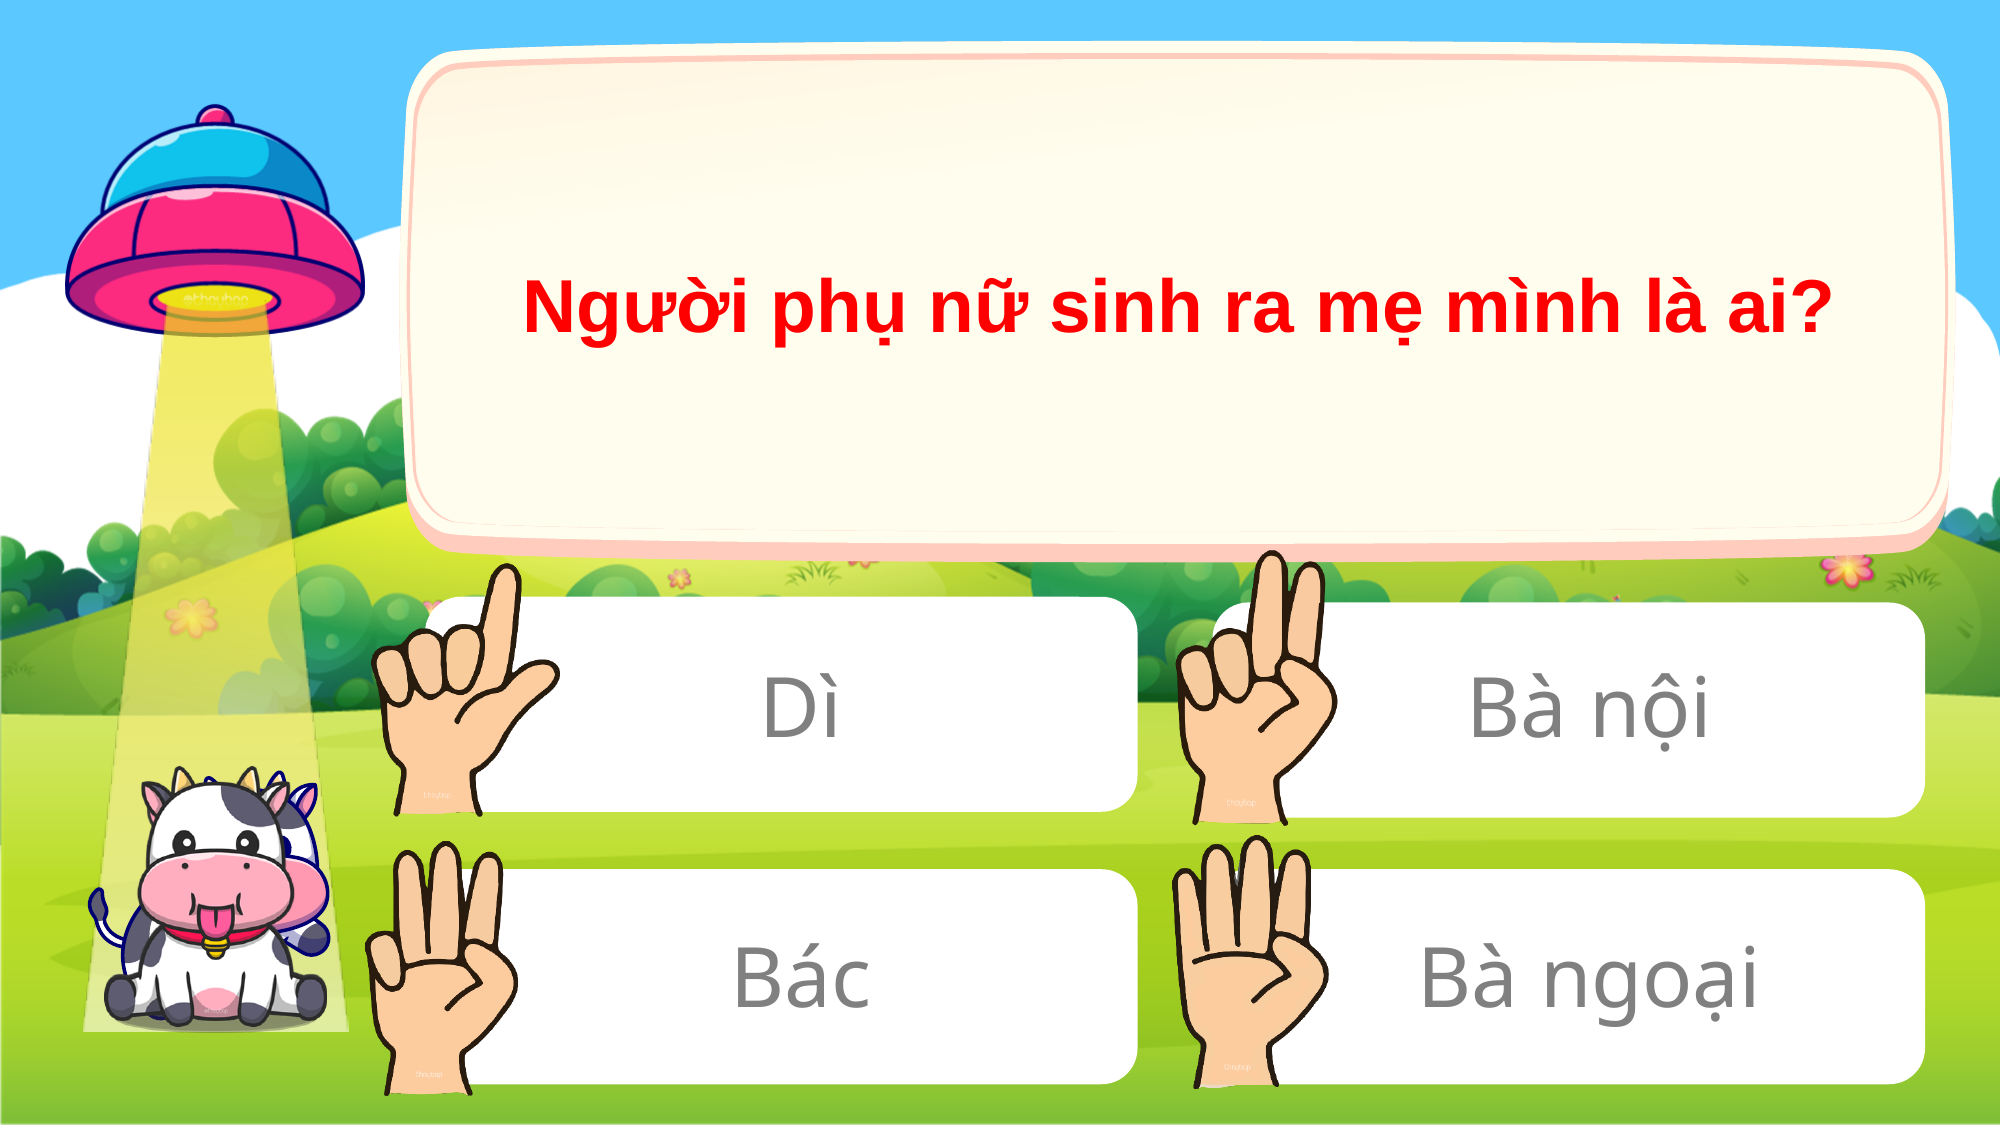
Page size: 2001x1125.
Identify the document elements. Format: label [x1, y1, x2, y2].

picture [0, 0, 2000, 1125]
text_box [370, 562, 1138, 817]
text_box [399, 40, 1956, 563]
text_box [1175, 550, 1925, 826]
text_box [365, 841, 1138, 1096]
text_box [1172, 834, 1925, 1089]
